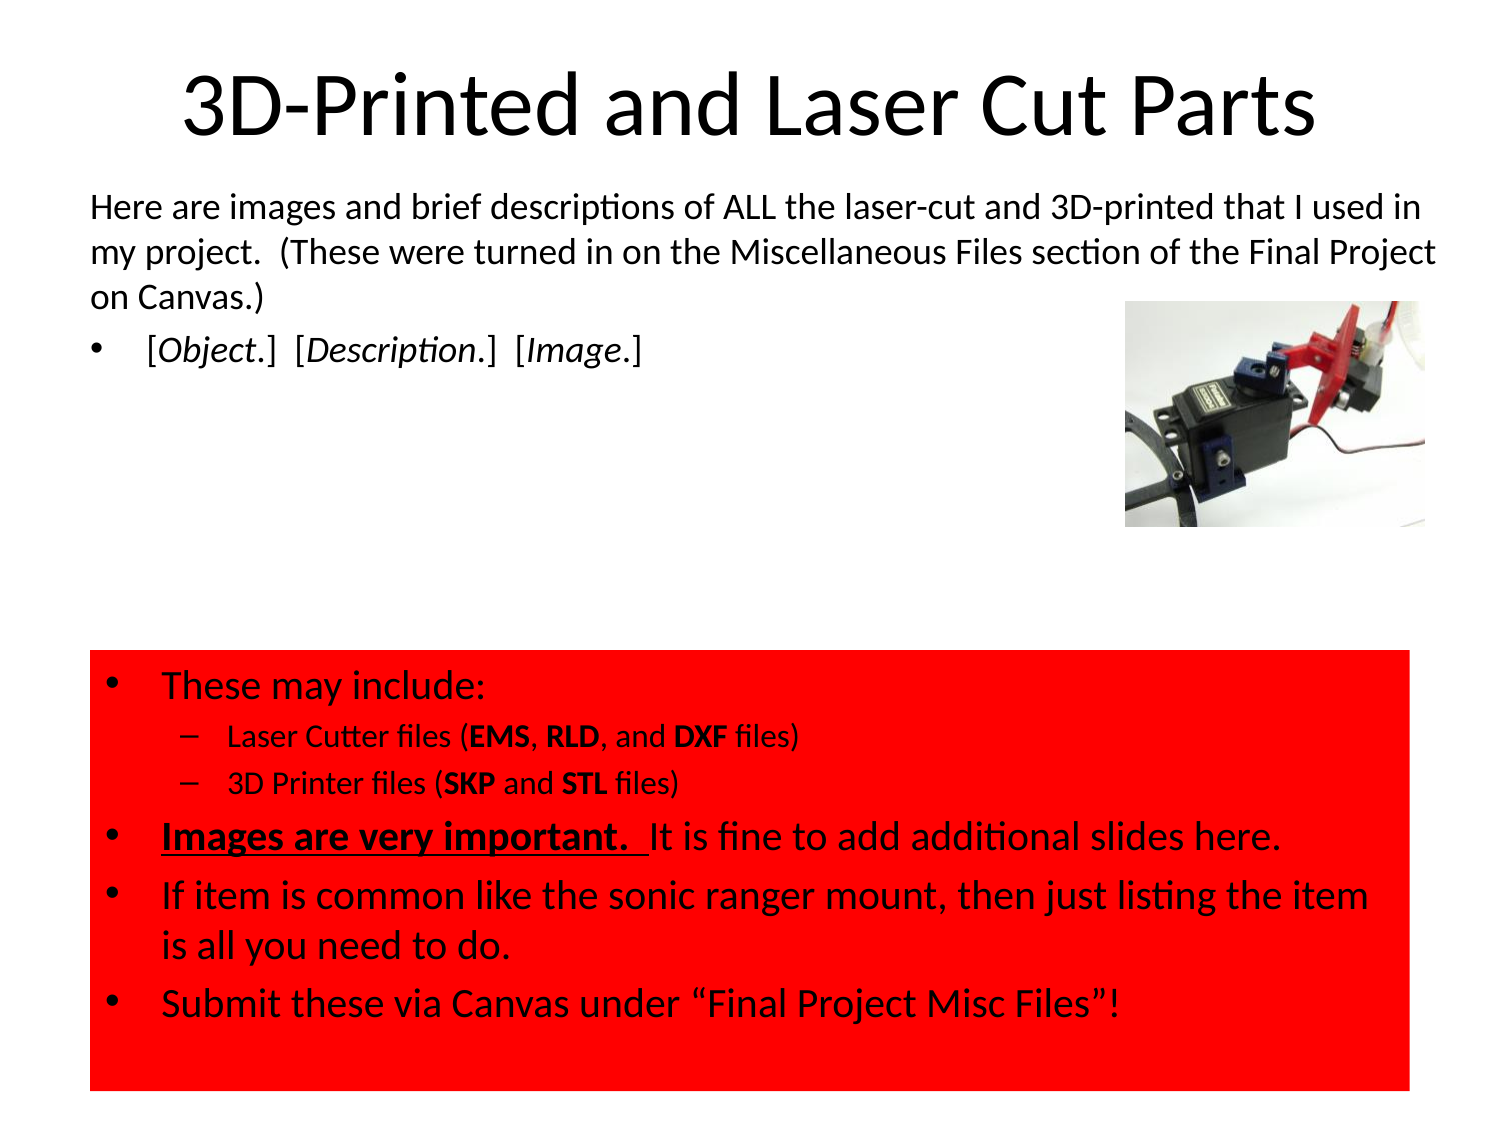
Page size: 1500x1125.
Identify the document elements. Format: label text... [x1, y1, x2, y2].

title 3D-Printed and Laser Cut Parts [75, 5, 1425, 174]
list Here are images and brief descriptions of ALL the laser-cut and 3D-printed that I used in my project. (These were turned in on the Miscellaneous Files section of the Final Project on Canvas.) [Object.] [Description.] [Image.] [75, 174, 1475, 475]
picture [1124, 301, 1426, 527]
text_box These may include: Laser Cutter files (EMS, RLD, and DXF files) 3D Printer files (SKP and STL files) Images are very important. It is fine to add additional slides here. If item is common like the sonic ranger mount, then just listing the item is all you need to do. Submit these via Canvas under “Final Project Misc Files”! [90, 650, 1410, 1092]
